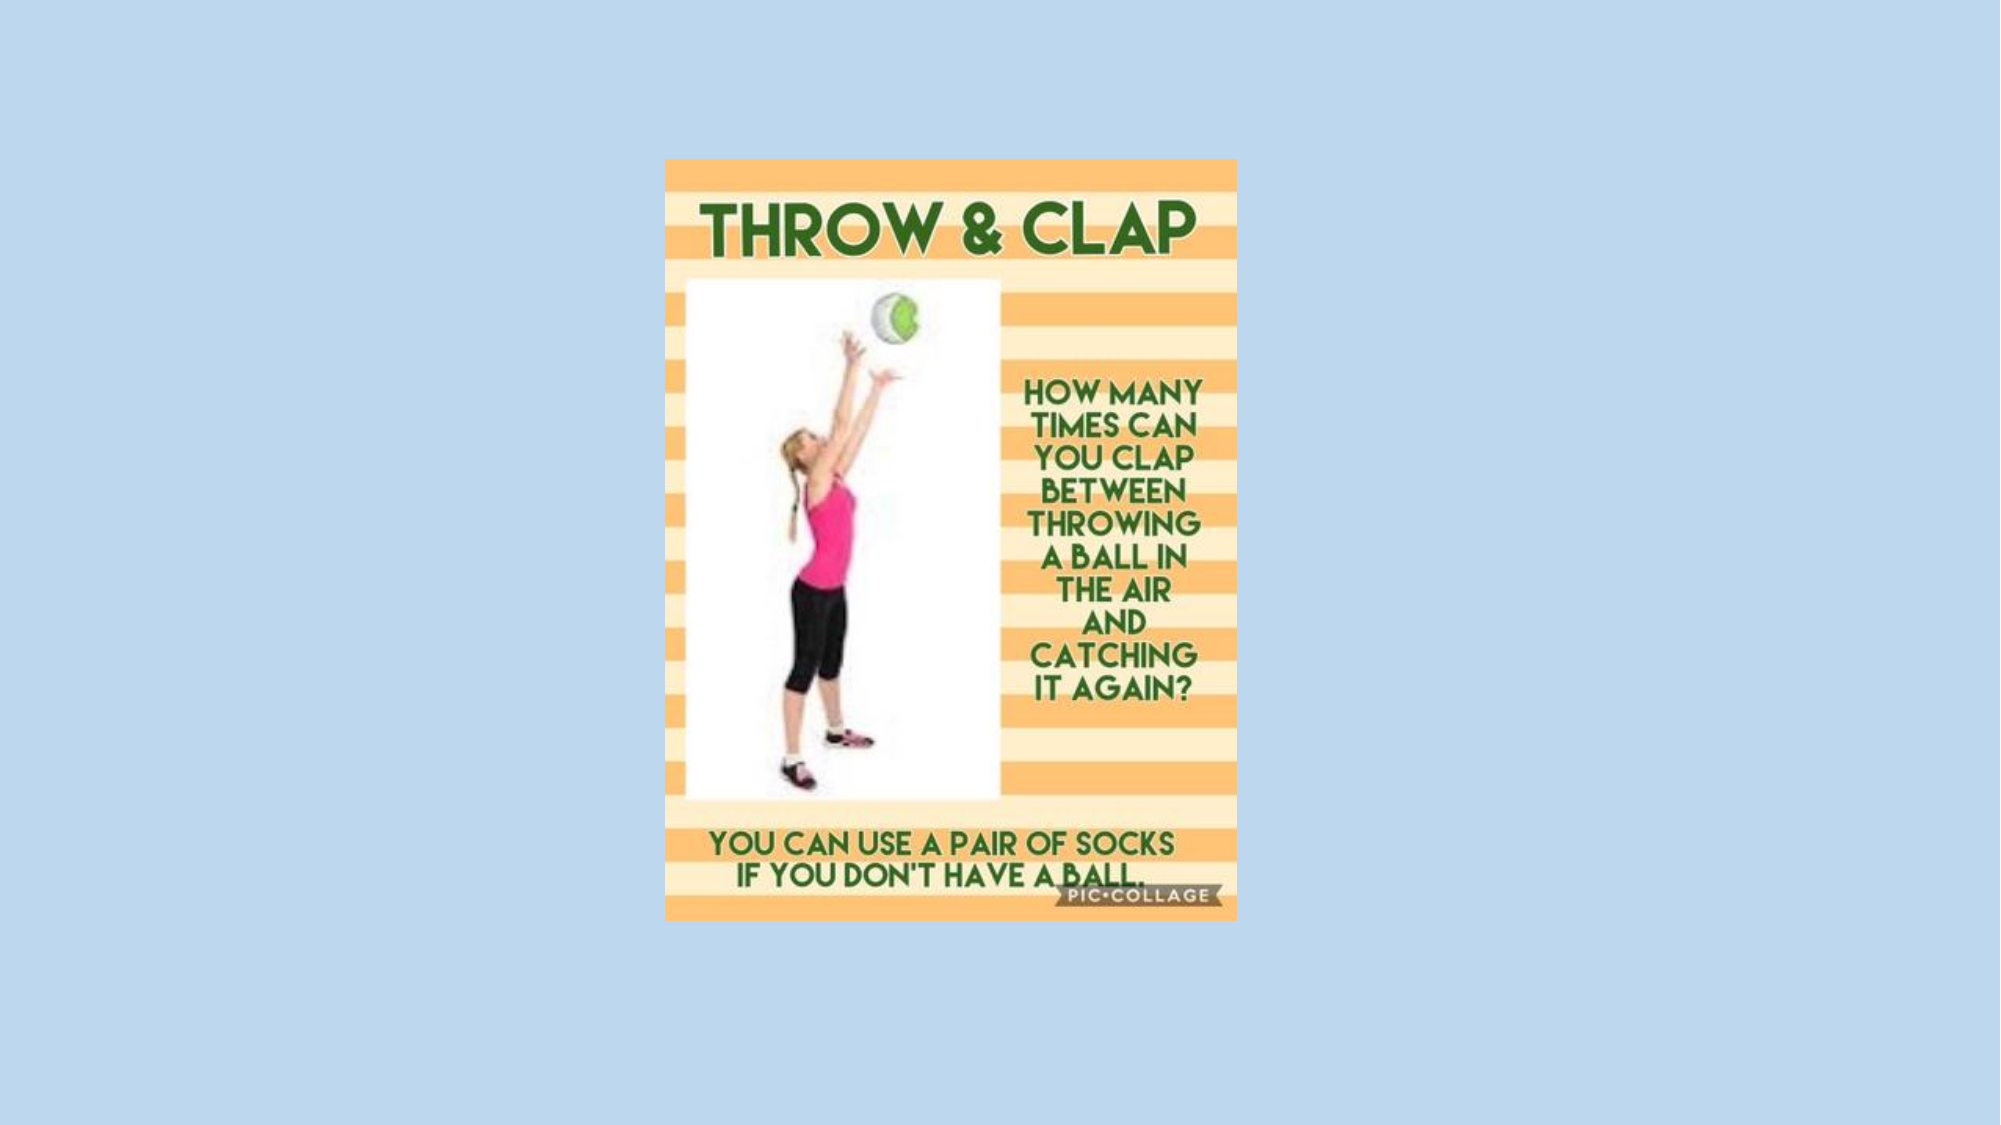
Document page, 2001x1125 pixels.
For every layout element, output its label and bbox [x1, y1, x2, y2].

picture [665, 159, 1237, 921]
